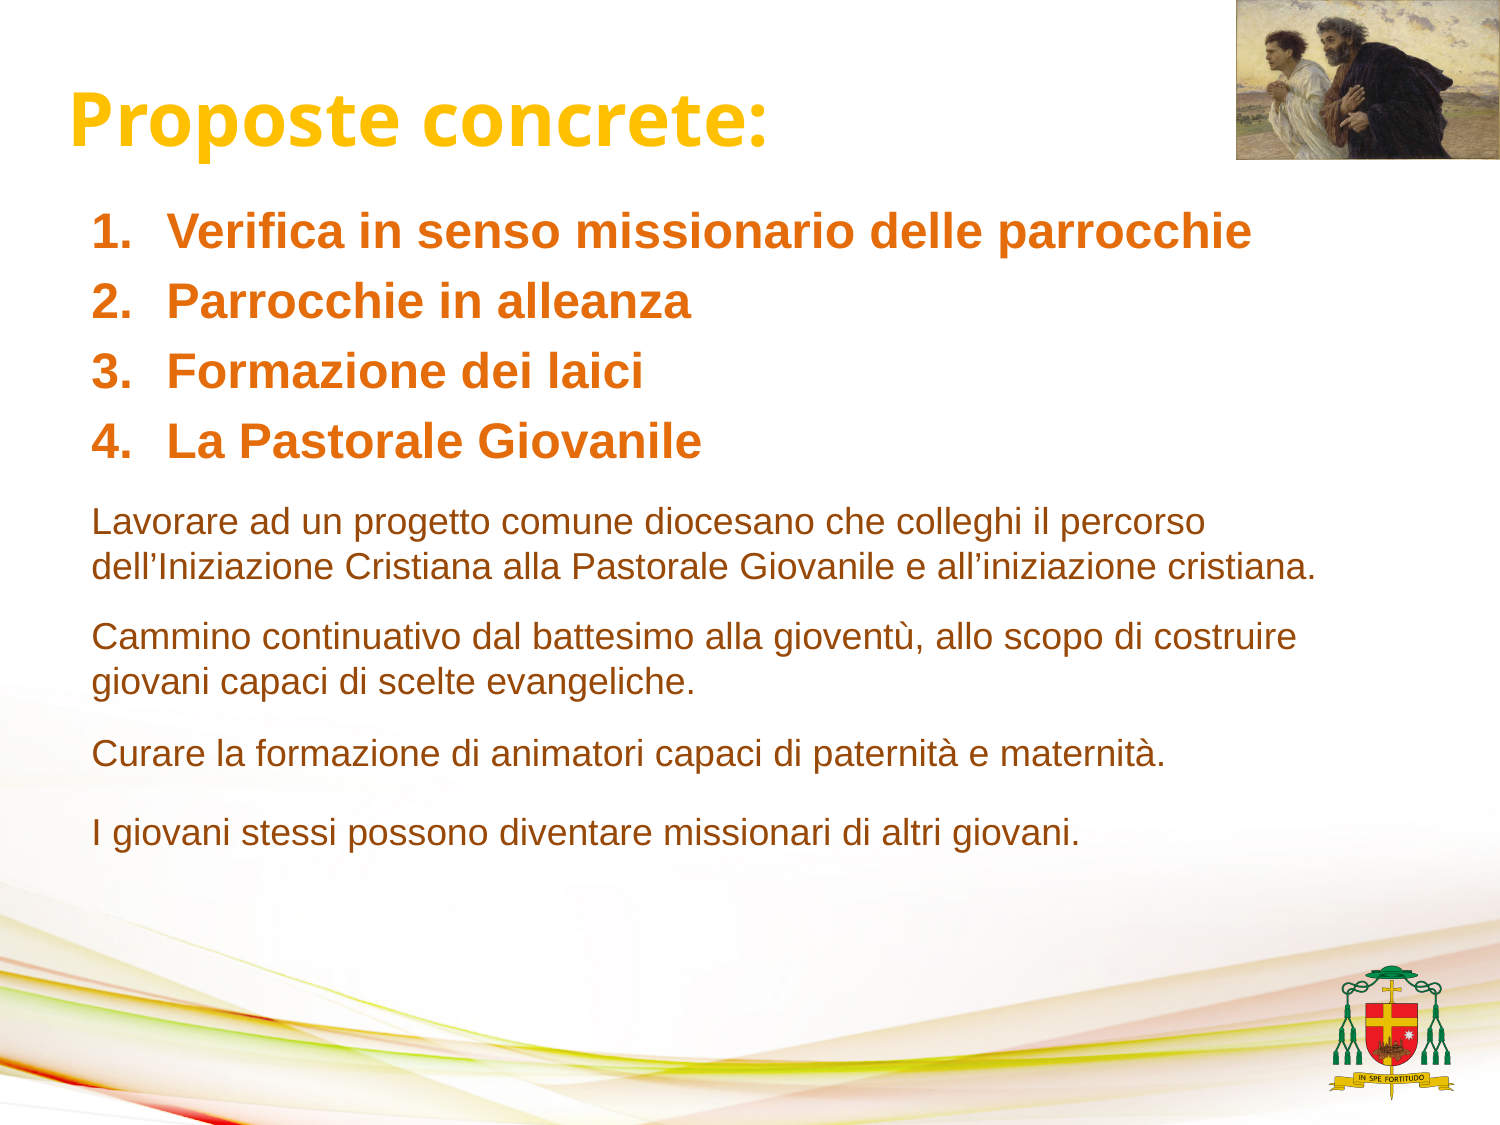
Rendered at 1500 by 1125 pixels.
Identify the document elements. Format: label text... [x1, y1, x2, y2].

picture [0, 0, 1500, 1125]
title Proposte concrete: [53, 42, 1000, 190]
list Verifica in senso missionario delle parrocchie Parrocchie in alleanza Formazione dei laici La Pastorale Giovanile Lavorare ad un progetto comune diocesano che colleghi il percorso dell’Iniziazione Cristiana alla Pastorale Giovanile e all’iniziazione cristiana. Cammino continuativo dal battesimo alla gioventù, allo scopo di costruire giovani capaci di scelte evangeliche. Curare la formazione di animatori capaci di paternità e maternità. I giovani stessi possono diventare missionari di altri giovani. [76, 159, 1425, 917]
